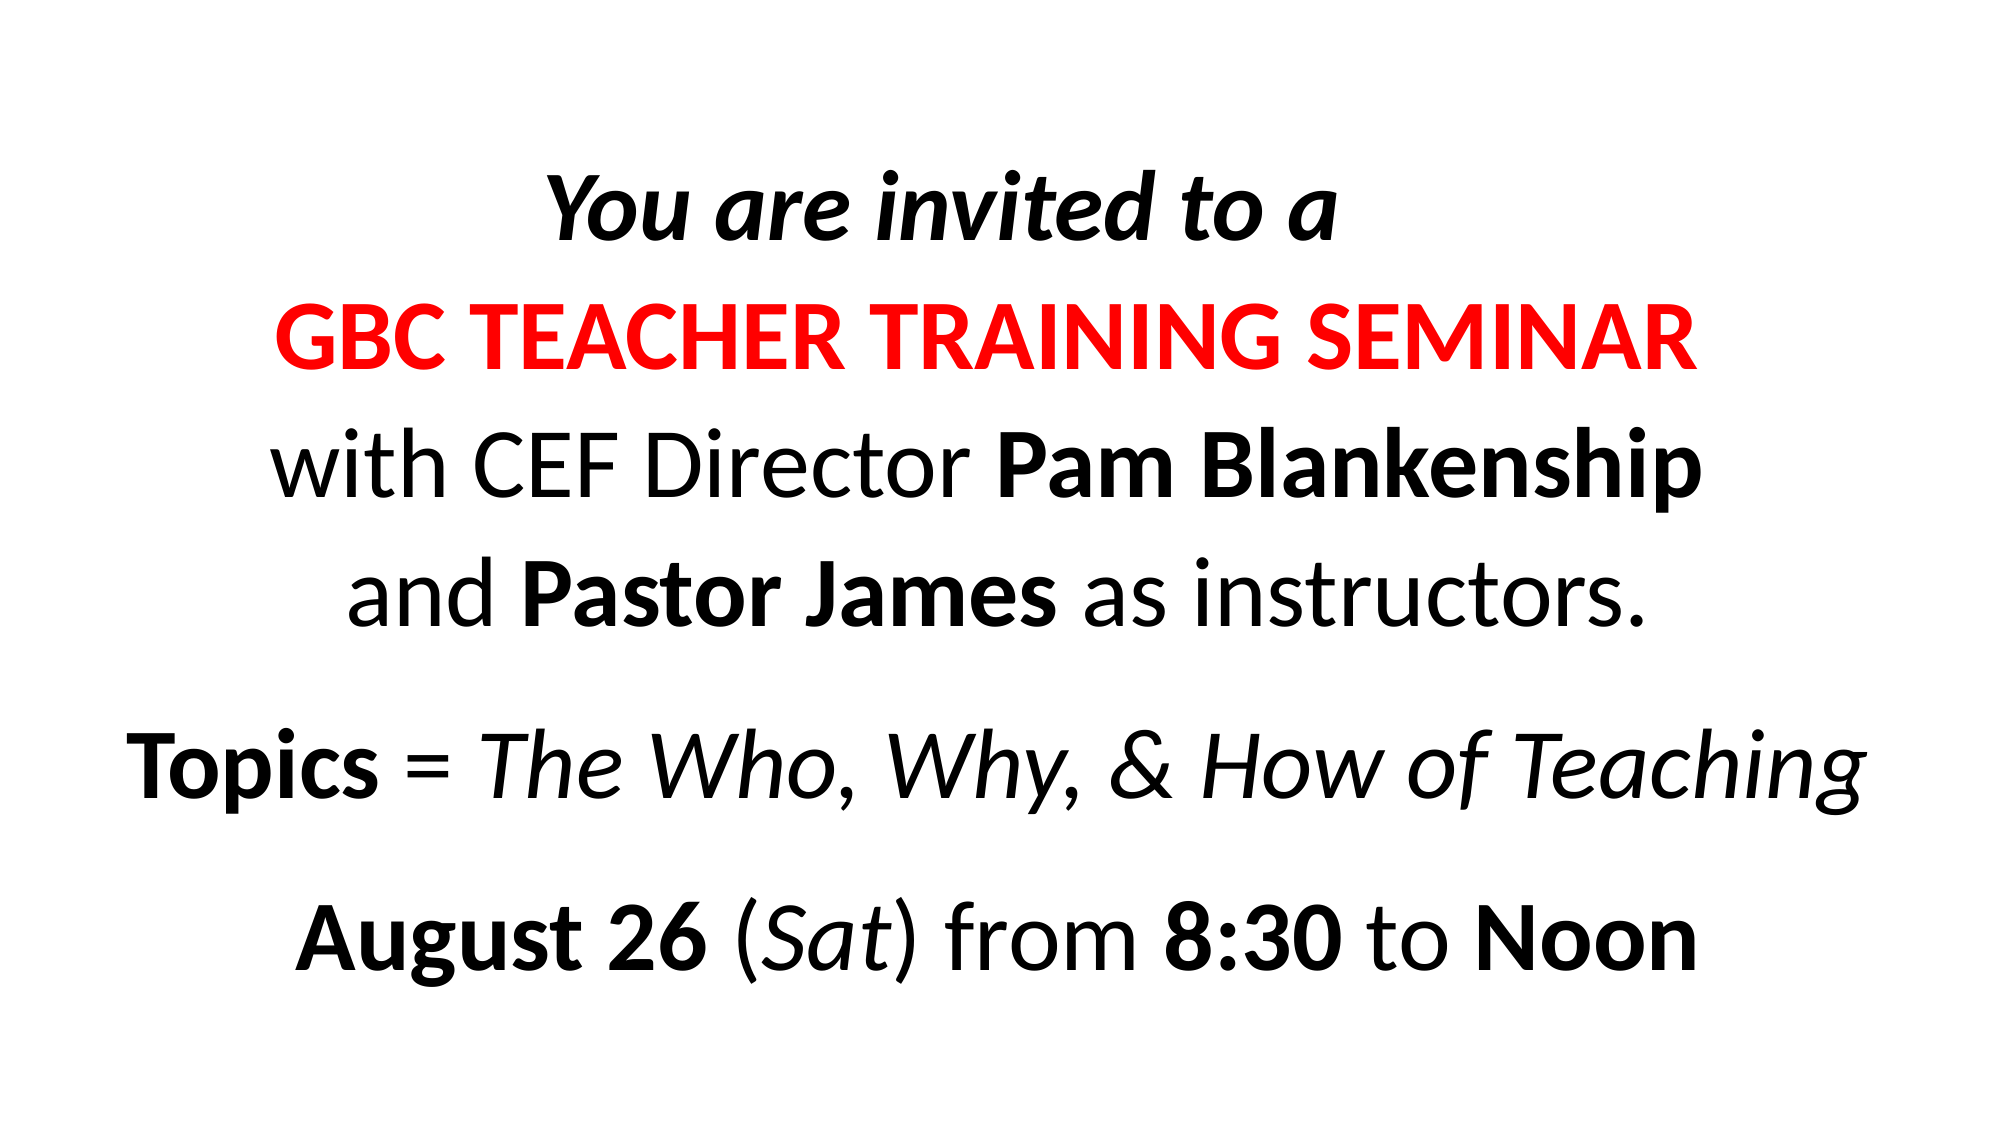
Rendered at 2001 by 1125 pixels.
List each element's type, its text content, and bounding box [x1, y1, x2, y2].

subtitle You are invited to a GBC TEACHER TRAINING SEMINAR with CEF Director Pam Blankenship and Pastor James as instructors. Topics = The Who, Why, & How of Teaching August 26 (Sat) from 8:30 to Noon [98, 80, 1899, 1056]
